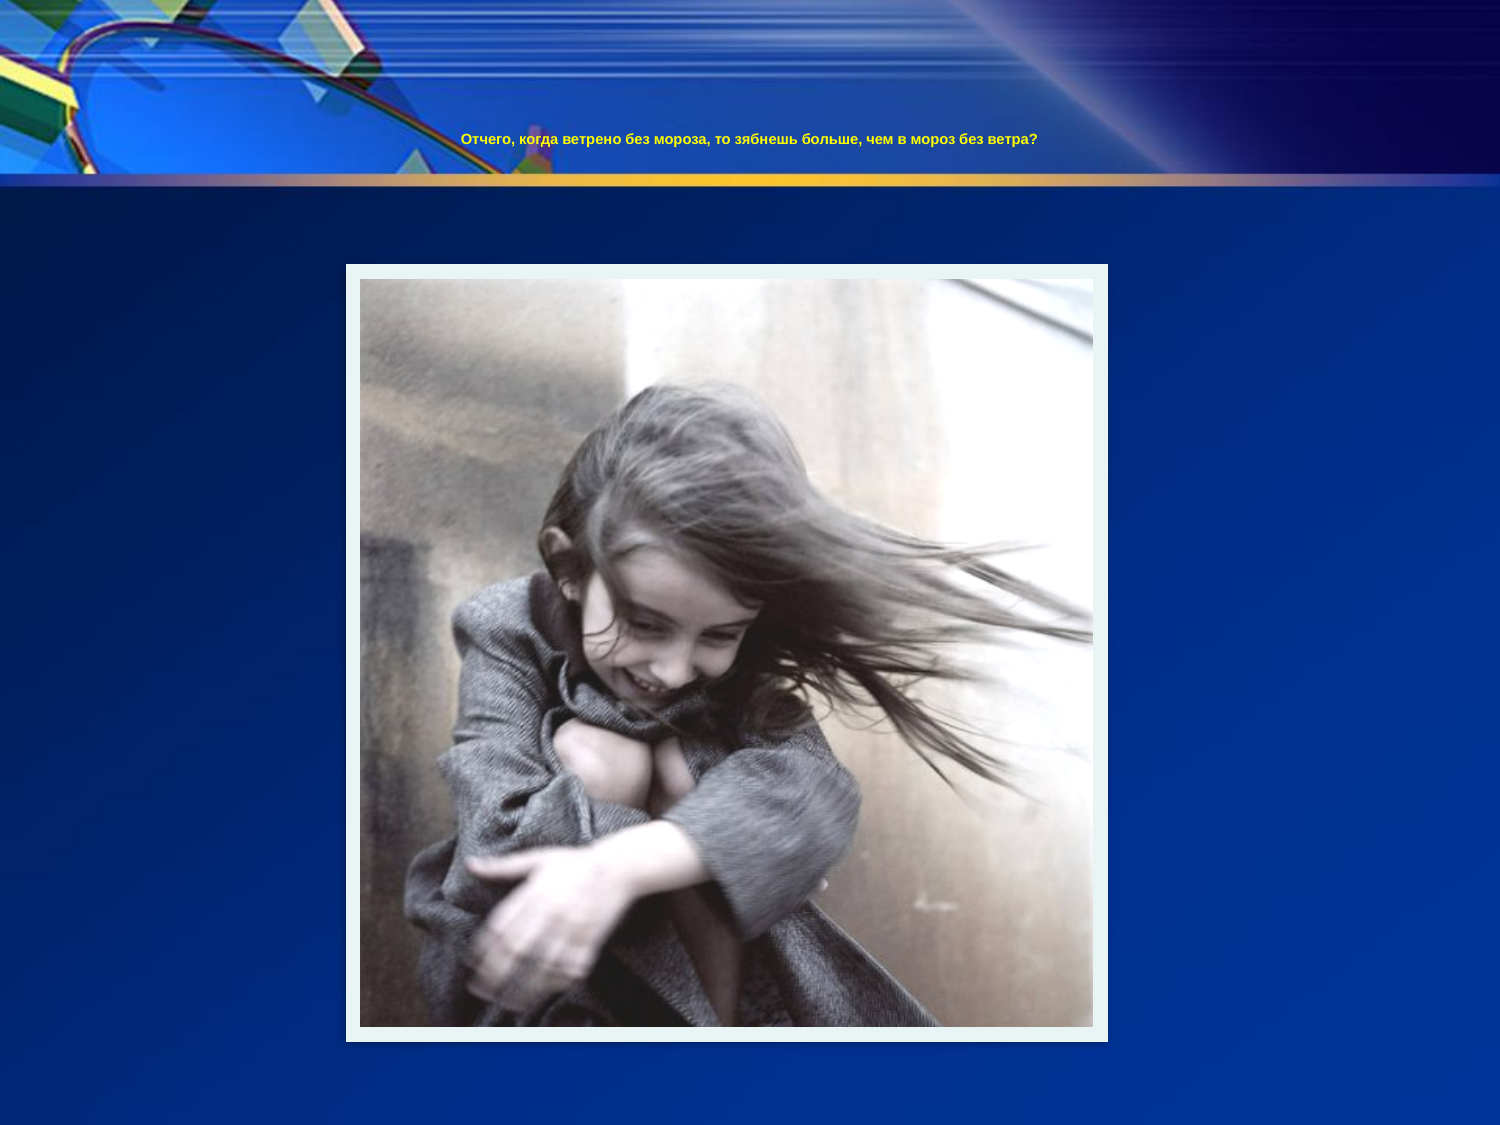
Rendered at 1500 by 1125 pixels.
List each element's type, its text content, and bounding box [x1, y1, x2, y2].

title Отчего, когда ветрено без мороза, то зябнешь больше, чем в мороз без ветра? [74, 44, 1426, 233]
picture [0, 0, 1500, 1125]
